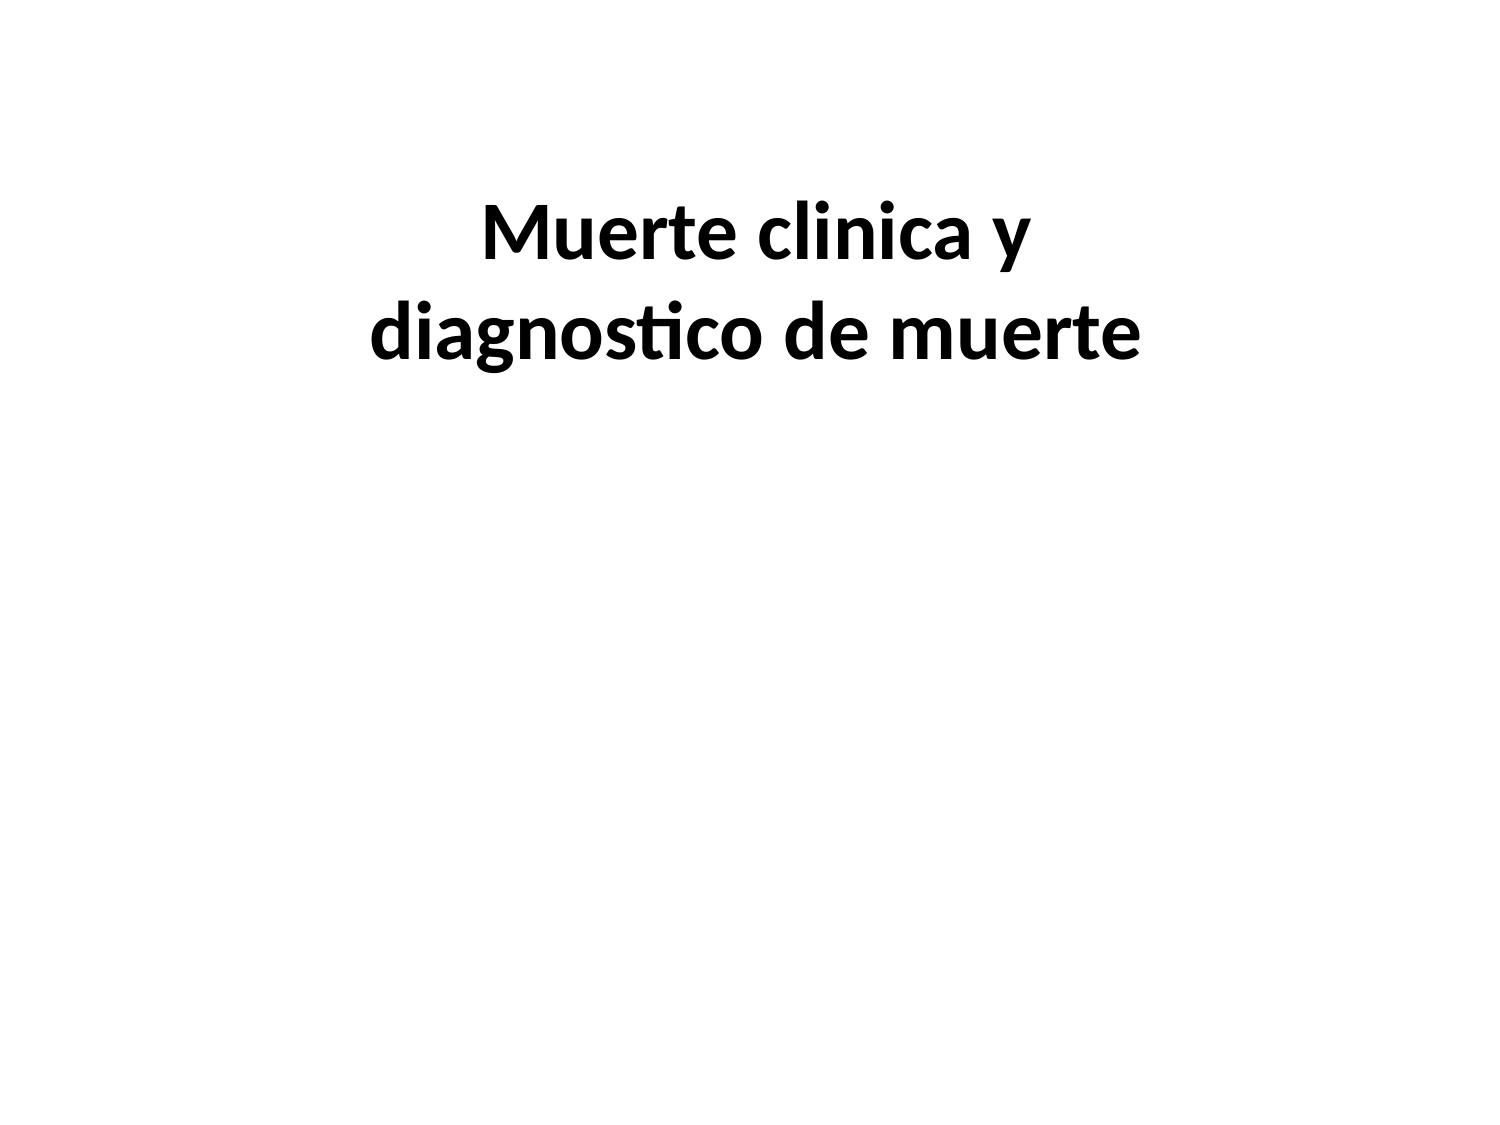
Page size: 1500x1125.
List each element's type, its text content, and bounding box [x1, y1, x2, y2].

text_box Muerte clinica y diagnostico de muerte [324, 168, 1188, 429]
